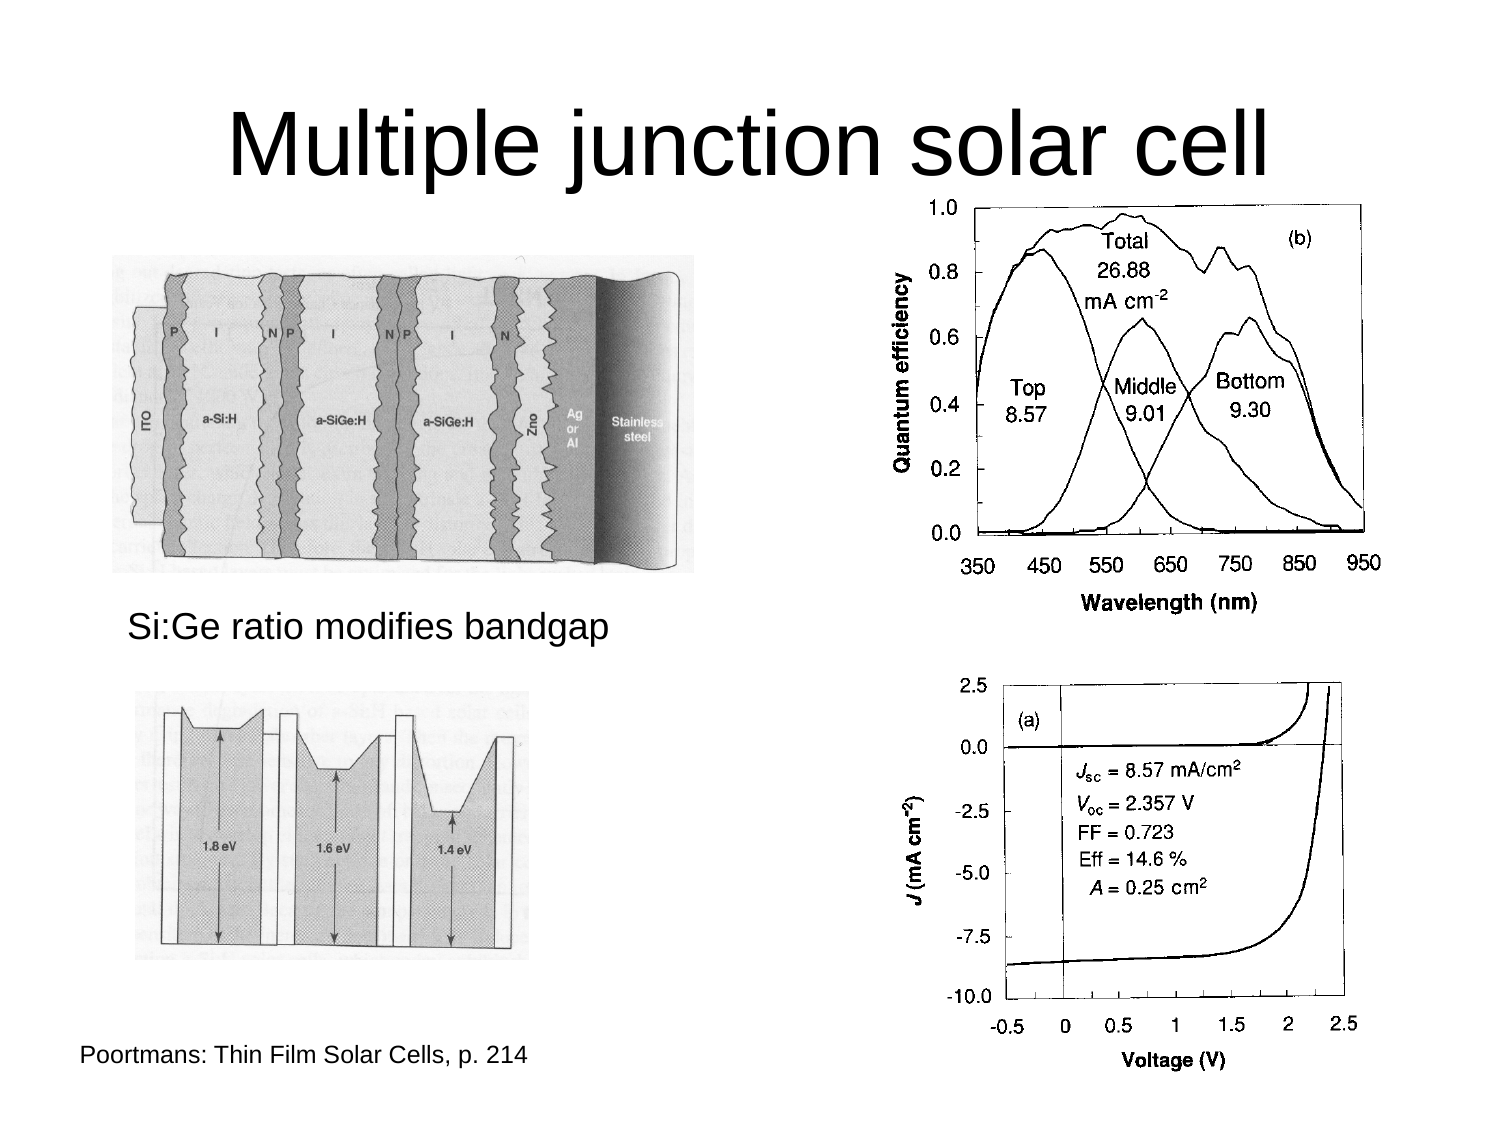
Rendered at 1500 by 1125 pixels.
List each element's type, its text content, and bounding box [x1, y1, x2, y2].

title Multiple junction solar cell [75, 45, 1425, 233]
picture [891, 644, 1400, 1082]
picture [135, 691, 529, 961]
text_box Poortmans: Thin Film Solar Cells, p. 214 [64, 1030, 807, 1076]
picture [867, 192, 1400, 635]
text_box Si:Ge ratio modifies bandgap [112, 594, 694, 655]
picture [111, 255, 694, 573]
